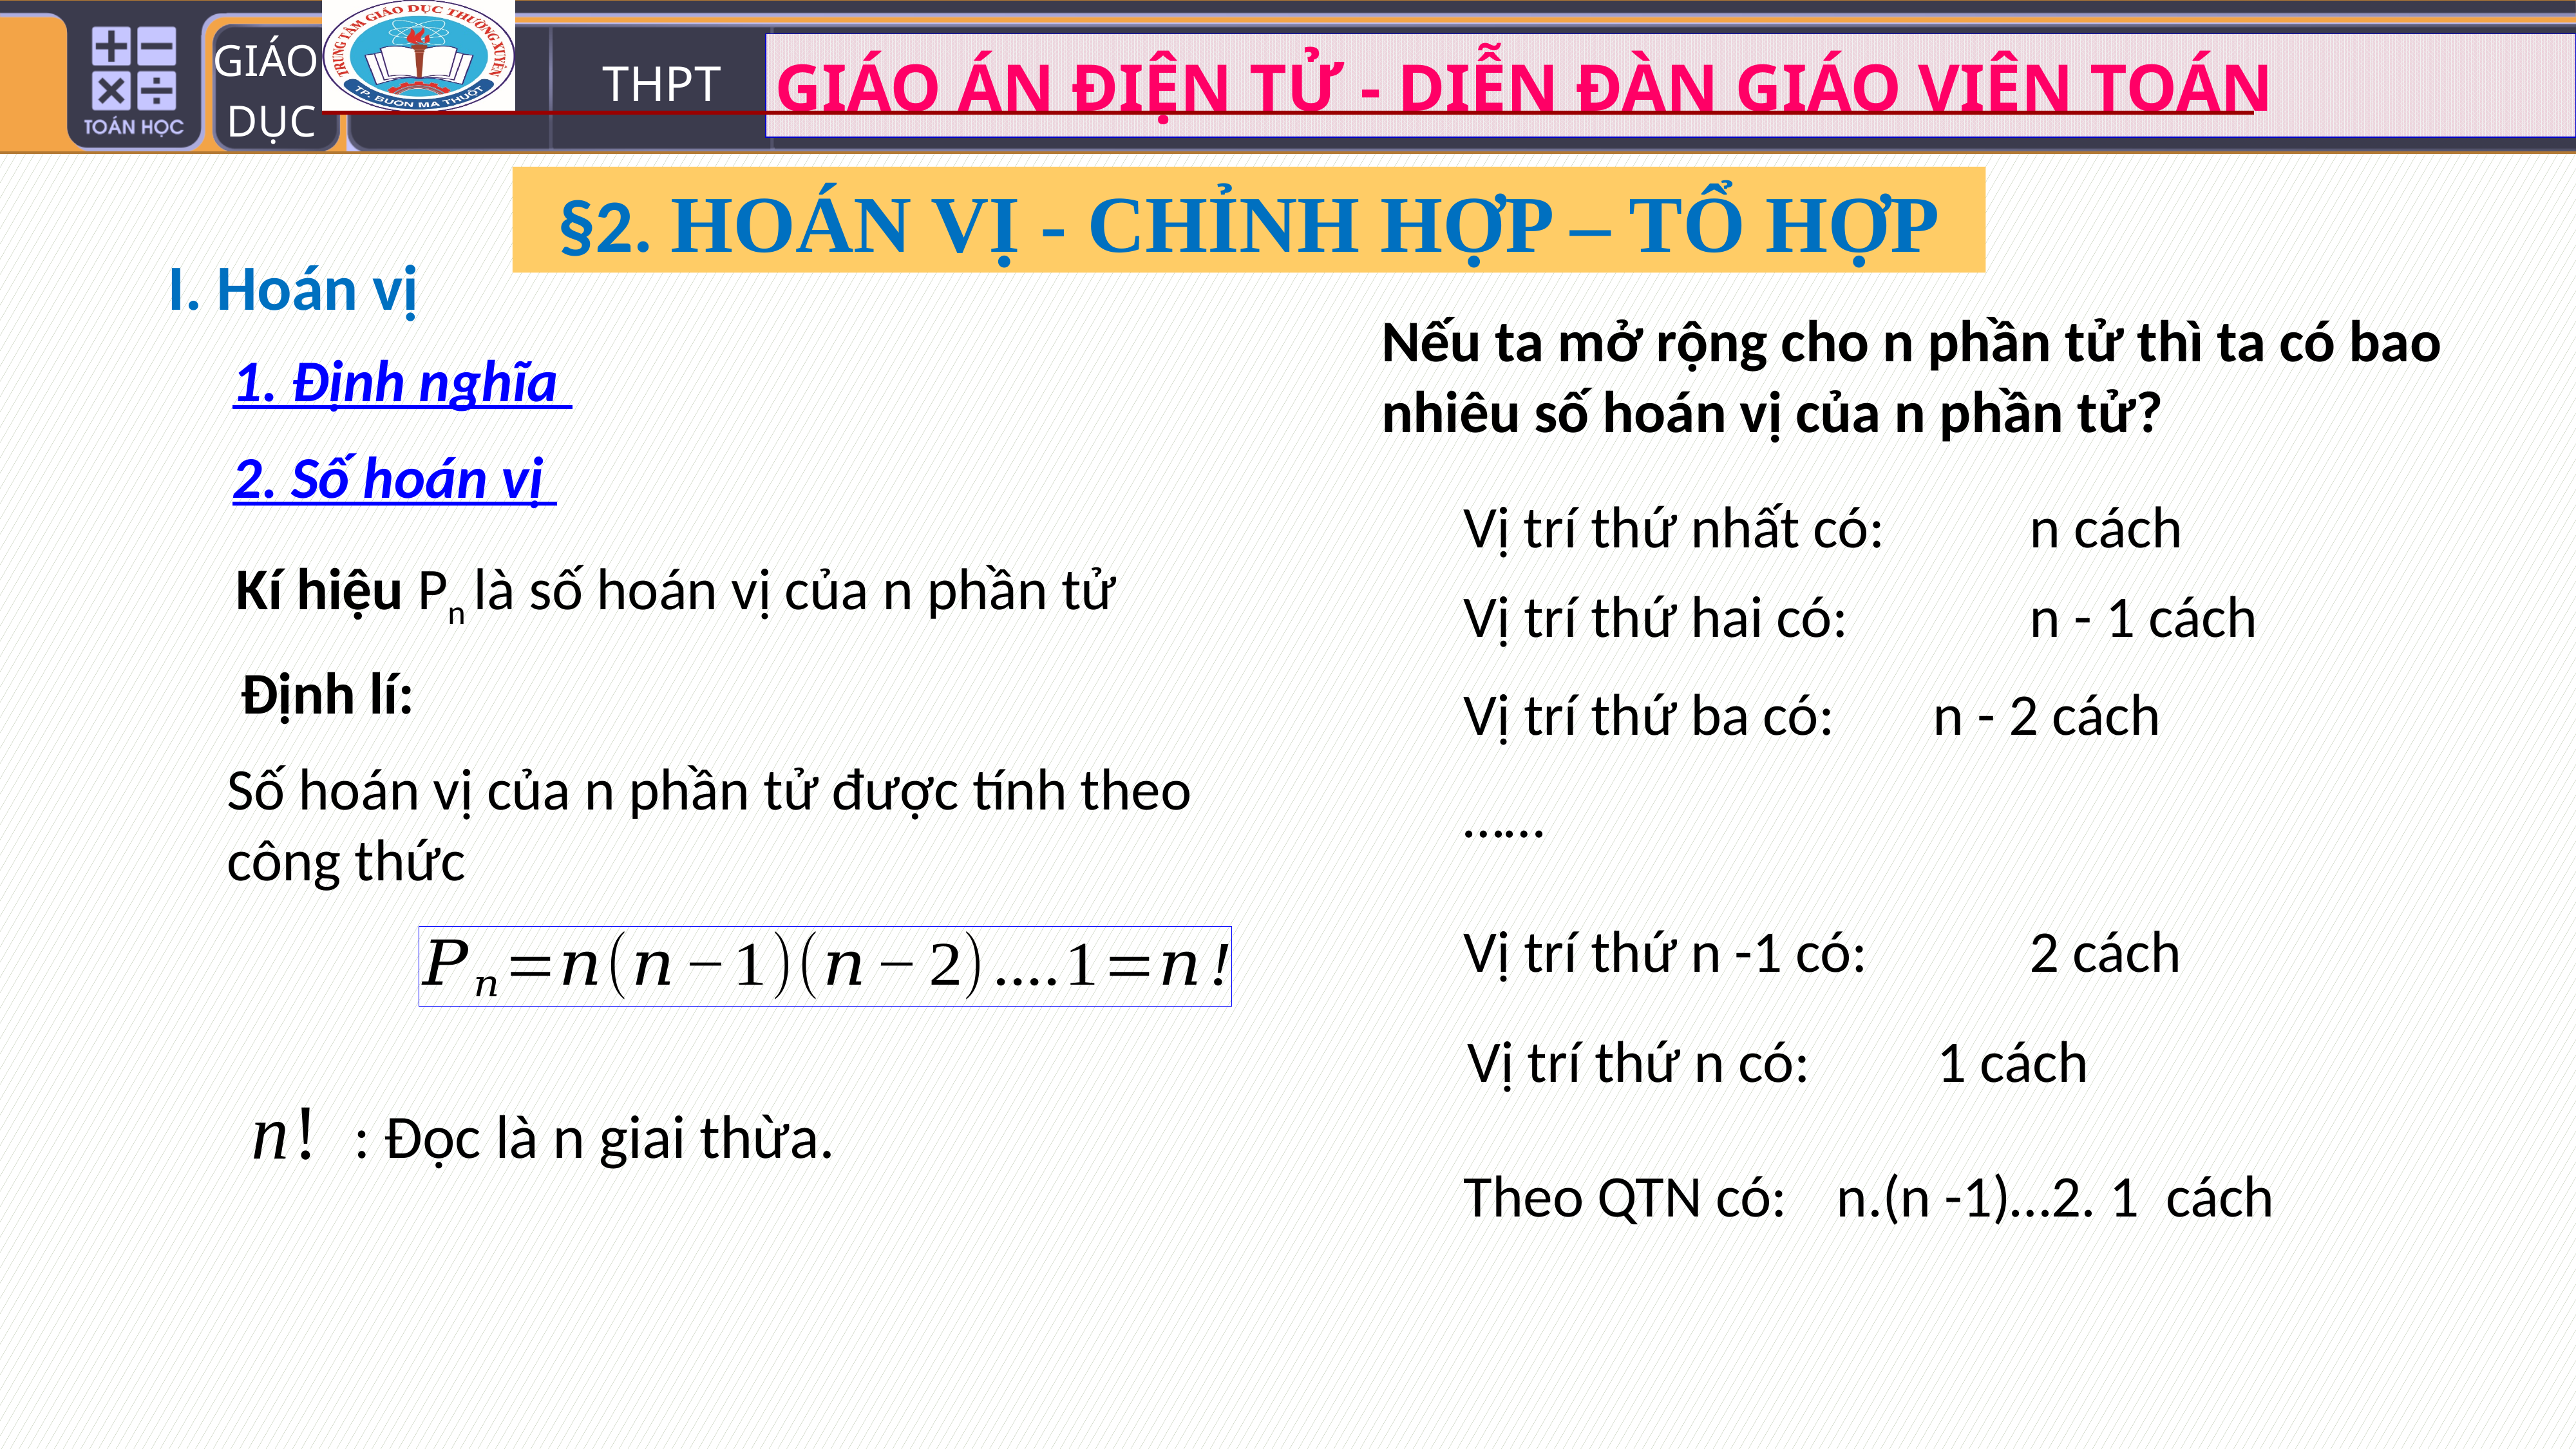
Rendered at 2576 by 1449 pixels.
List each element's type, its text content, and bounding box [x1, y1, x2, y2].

text_box …… [1441, 773, 2479, 854]
text_box Kí hiệu Pn là số hoán vị của n phần tử [227, 545, 1298, 636]
text_box Vị trí thứ ba có: n - 2 cách [1441, 670, 2479, 752]
text_box 2. Số hoán vị [222, 434, 674, 515]
text_box Vị trí thứ n -1 có: 2 cách [1441, 908, 2479, 989]
text_box Định lí: [231, 650, 513, 730]
text_box Vị trí thứ hai có: n - 1 cách [1441, 573, 2479, 654]
text_box Vị trí thứ nhất có: n cách [1440, 484, 2351, 564]
text_box Nếu ta mở rộng cho n phần tử thì ta có bao nhiêu số hoán vị của n phần tử? [1372, 298, 2521, 450]
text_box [240, 1086, 934, 1179]
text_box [321, 0, 2255, 274]
text_box Vị trí thứ n có: 1 cách [1444, 1018, 2483, 1099]
text_box 1. Định nghĩa [222, 337, 674, 419]
text_box Số hoán vị của n phần tử được tính theo công thức [217, 746, 1288, 898]
text_box Theo QTN có: n.(n -1)…2. 1 cách [1441, 1153, 2479, 1234]
text_box I. Hoán vị [158, 241, 754, 328]
